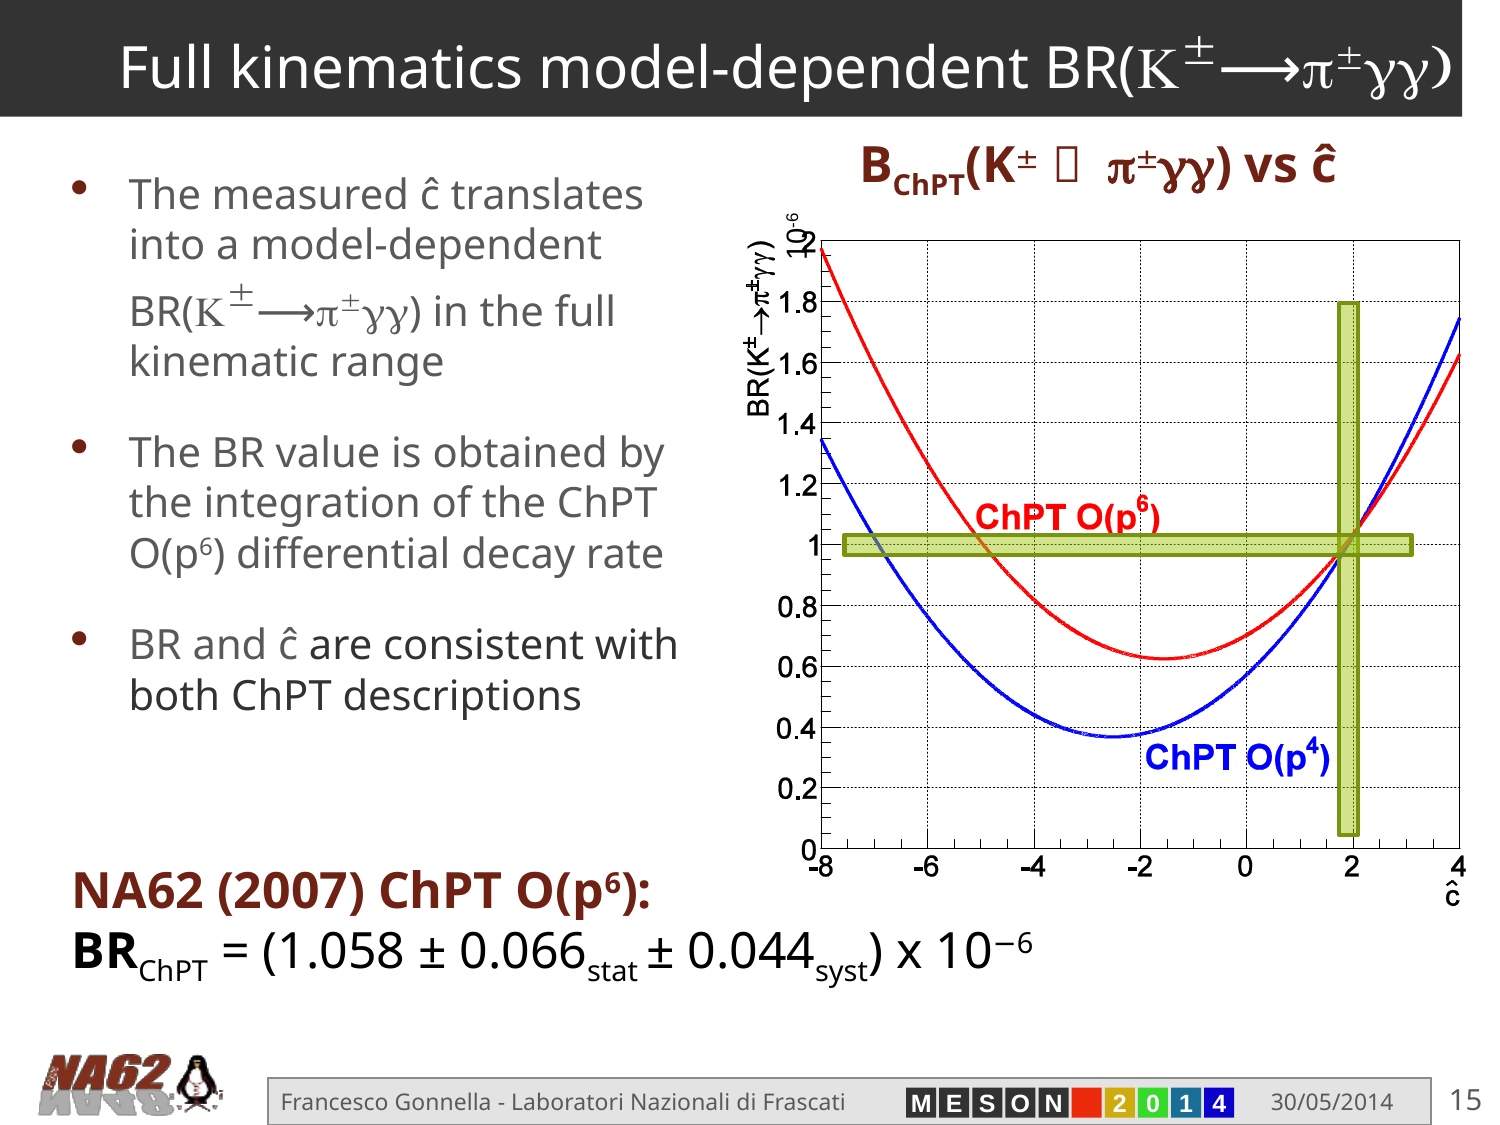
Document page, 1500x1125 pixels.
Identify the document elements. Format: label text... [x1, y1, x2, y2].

title Full kinematics model-dependent BR(K±⟶p±gg) [0, 0, 1463, 117]
text_box NA62 (2007) ChPT O(p6): BRChPT = (1.058 ± 0.066stat ± 0.044syst) x 10−6 [57, 851, 1432, 995]
slide_number 15 [1431, 1077, 1500, 1125]
list The measured ĉ translates into a model-dependent BR(K±⟶p±gg) in the full kinematic range The BR value is obtained by the integration of the ChPT O(p6) differential decay rate BR and ĉ are consistent with both ChPT descriptions [57, 160, 740, 740]
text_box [740, 124, 1468, 918]
picture [32, 1047, 232, 1125]
